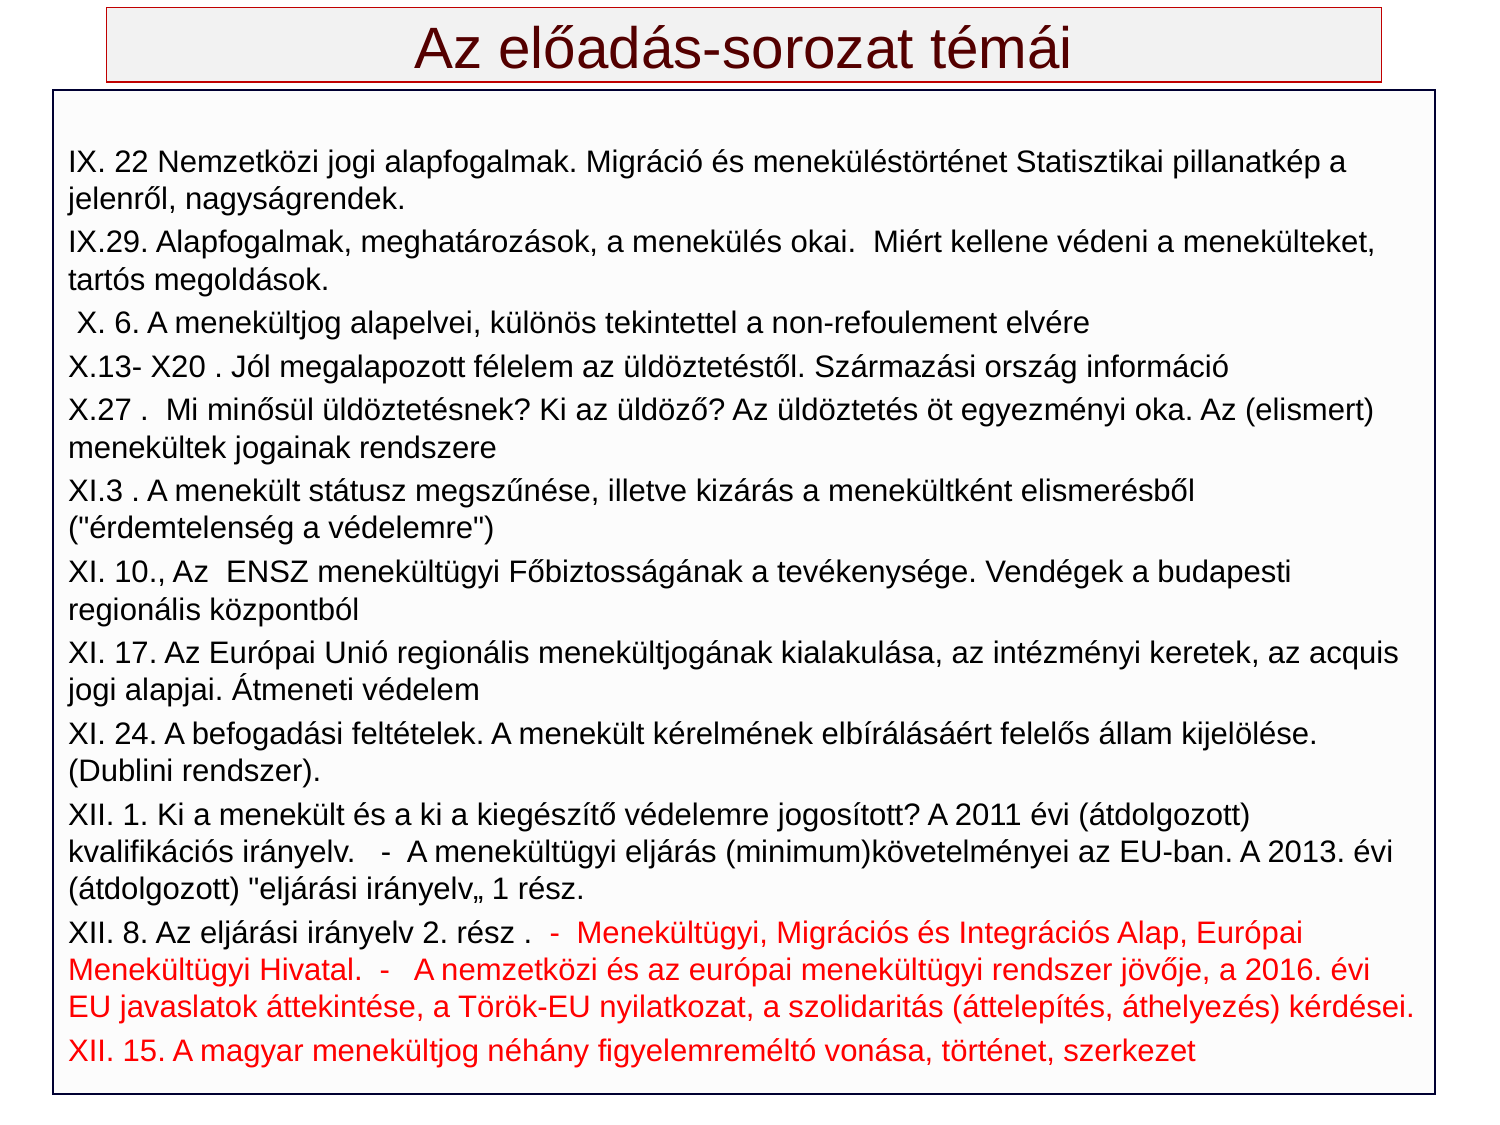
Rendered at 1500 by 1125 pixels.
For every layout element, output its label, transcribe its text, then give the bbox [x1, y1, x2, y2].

list IX. 22 Nemzetközi jogi alapfogalmak. Migráció és meneküléstörténet Statisztikai pillanatkép a jelenről, nagyságrendek. IX.29. Alapfogalmak, meghatározások, a menekülés okai. Miért kellene védeni a menekülteket, tartós megoldások. X. 6. A menekültjog alapelvei, különös tekintettel a non-refoulement elvére X.13- X20 . Jól megalapozott félelem az üldöztetéstől. Származási ország információ X.27 . Mi minősül üldöztetésnek? Ki az üldöző? Az üldöztetés öt egyezményi oka. Az (elismert) menekültek jogainak rendszere XI.3 . A menekült státusz megszűnése, illetve kizárás a menekültként elismerésből ("érdemtelenség a védelemre") XI. 10., Az ENSZ menekültügyi Főbiztosságának a tevékenysége. Vendégek a budapesti regionális központból XI. 17. Az Európai Unió regionális menekültjogának kialakulása, az intézményi keretek, az acquis jogi alapjai. Átmeneti védelem XI. 24. A befogadási feltételek. A menekült kérelmének elbírálásáért felelős állam kijelölése. (Dublini rendszer). XII. 1. Ki a menekült és a ki a kiegészítő védelemre jogosított? A 2011 évi (átdolgozott) kvalifikációs irányelv. - A menekültügyi eljárás (minimum)követelményei az EU-ban. A 2013. évi (átdolgozott) "eljárási irányelv„ 1 rész. XII. 8. Az eljárási irányelv 2. rész . - Menekültügyi, Migrációs és Integrációs Alap, Európai Menekültügyi Hivatal. - A nemzetközi és az európai menekültügyi rendszer jövője, a 2016. évi EU javaslatok áttekintése, a Török-EU nyilatkozat, a szolidaritás (áttelepítés, áthelyezés) kérdései. XII. 15. A magyar menekültjog néhány figyelemreméltó vonása, történet, szerkezet [52, 89, 1436, 1095]
title Az előadás-sorozat témái [106, 7, 1382, 83]
